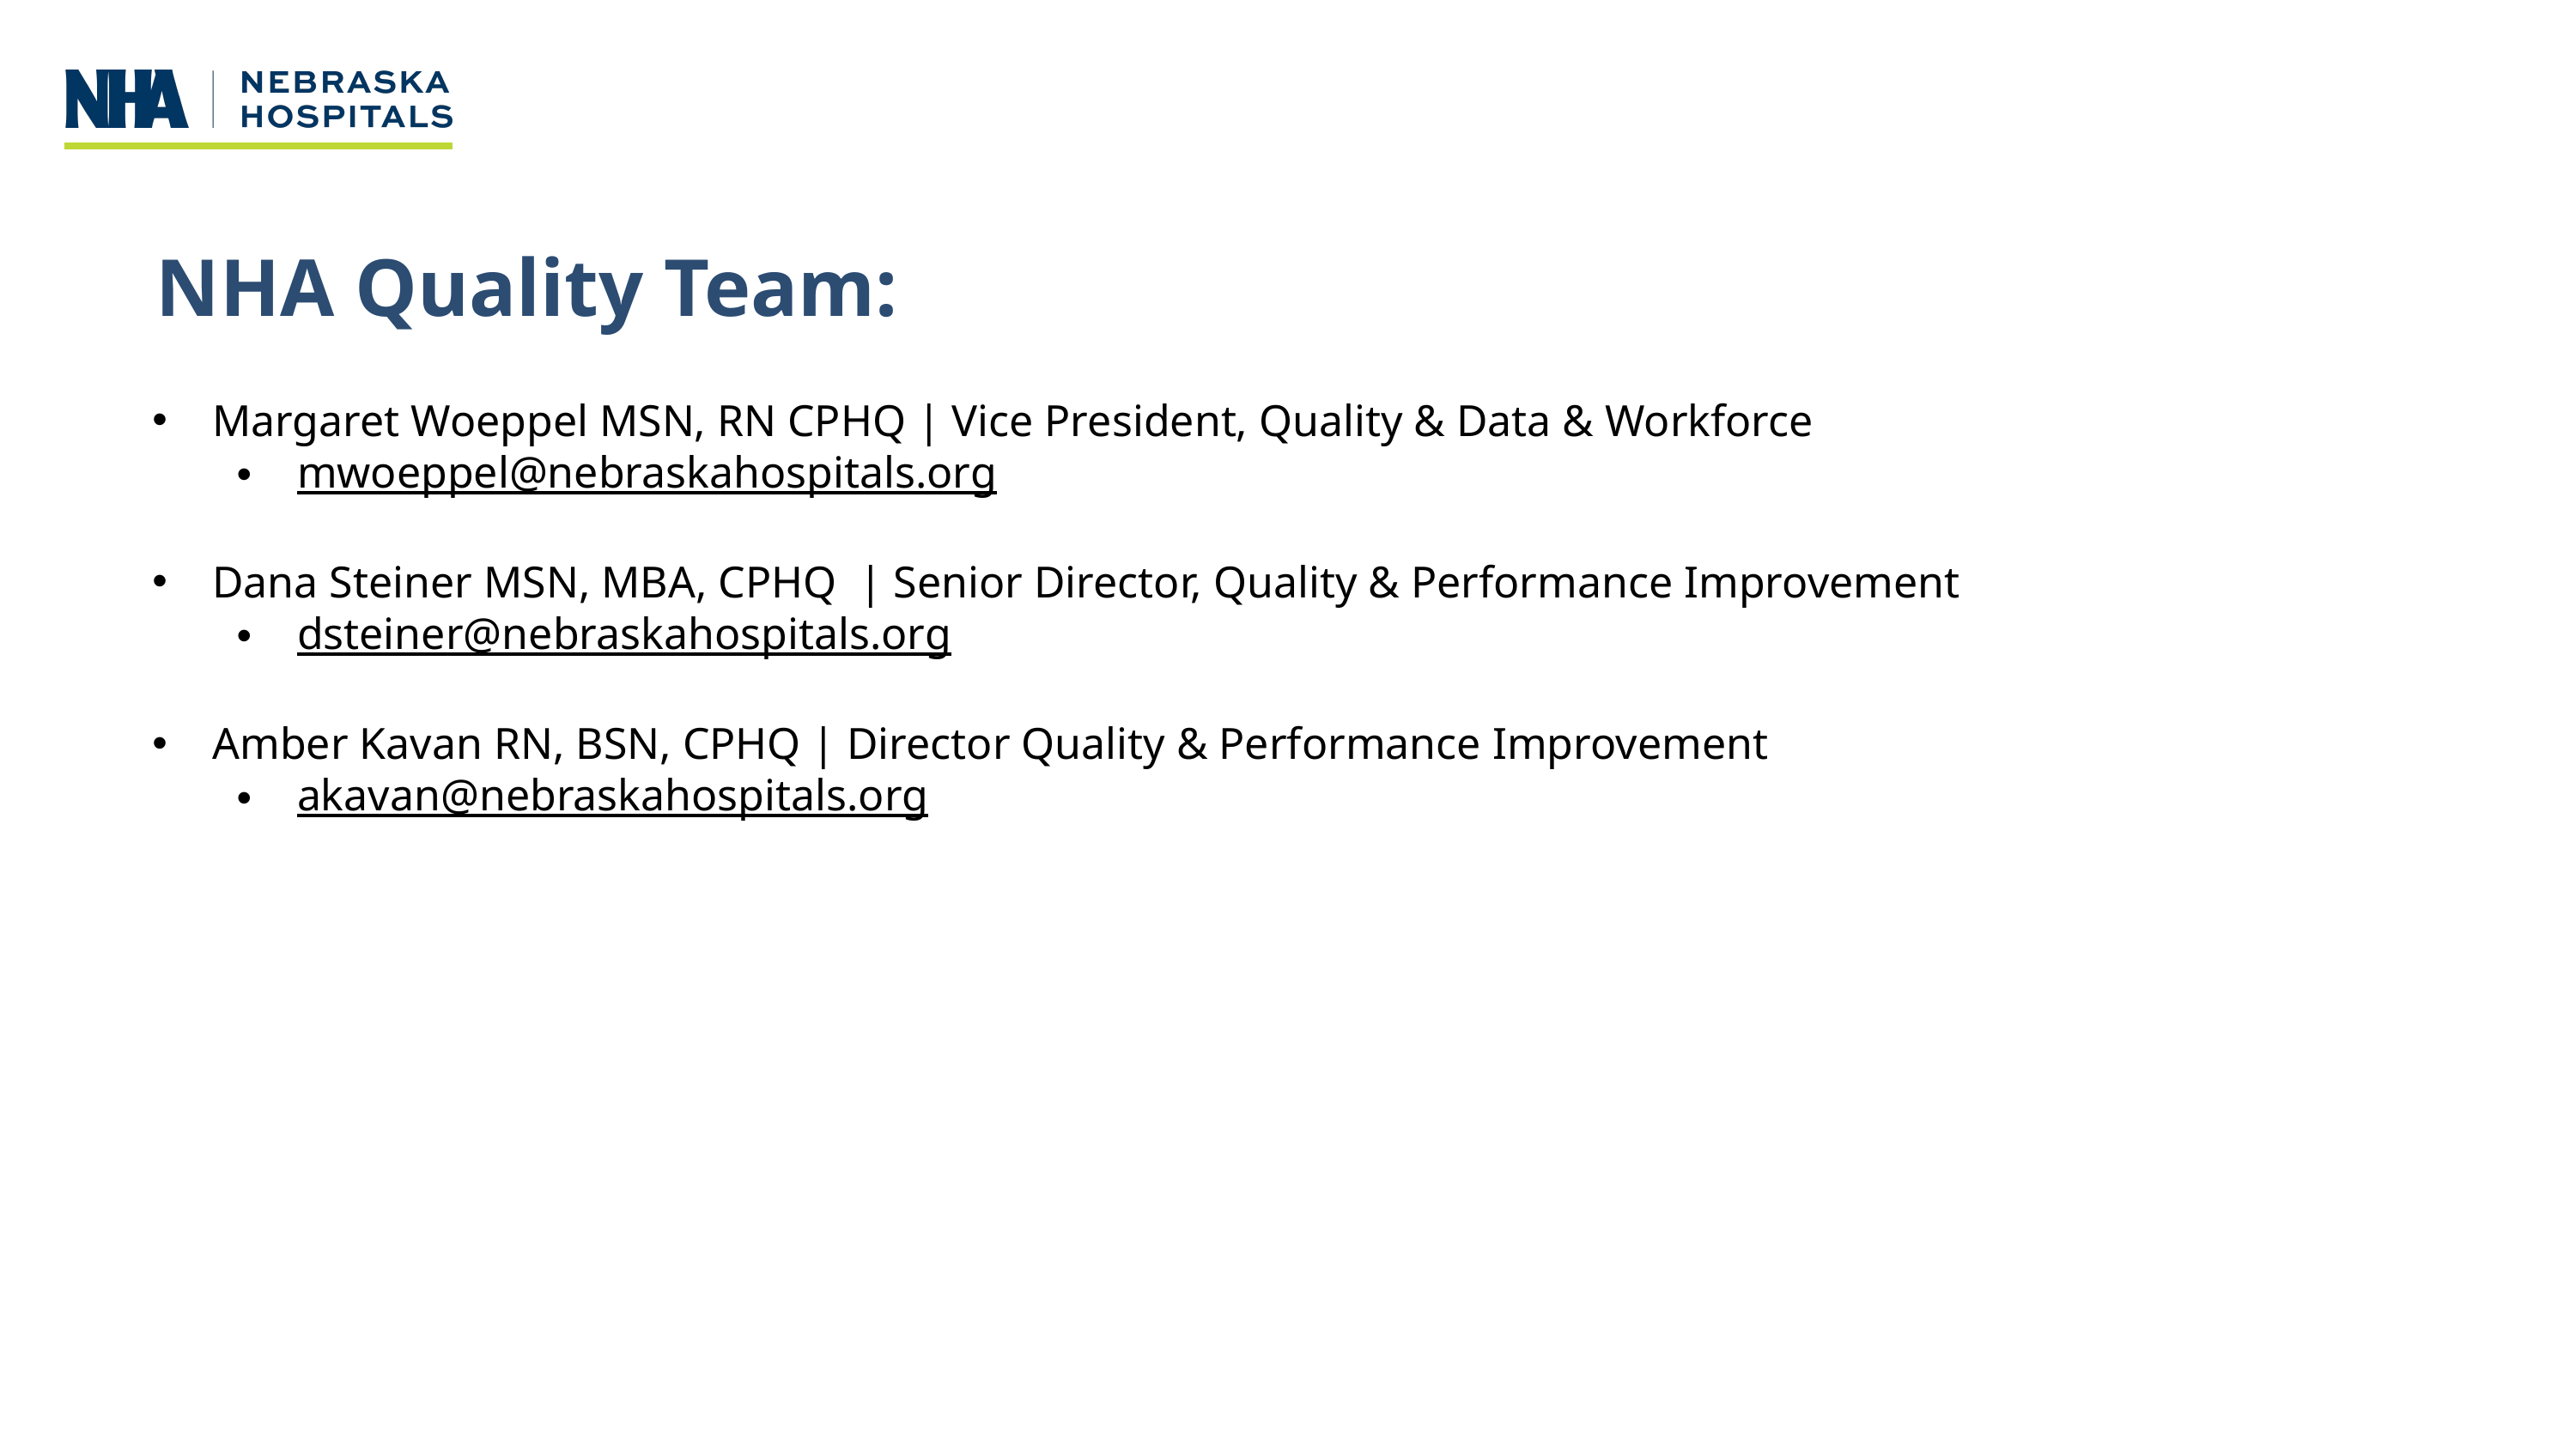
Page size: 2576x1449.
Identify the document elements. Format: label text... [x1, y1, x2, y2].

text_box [64, 69, 453, 150]
text_box Margaret Woeppel MSN, RN CPHQ | Vice President, Quality & Data & Workforce mwoeppel@nebraskahospitals.org Dana Steiner MSN, MBA, CPHQ | Senior Director, Quality & Performance Improvement dsteiner@nebraskahospitals.org Amber Kavan RN, BSN, CPHQ | Director Quality & Performance Improvement akavan@nebraskahospitals.org [139, 335, 2112, 885]
title NHA Quality Team: [0, 144, 1249, 425]
